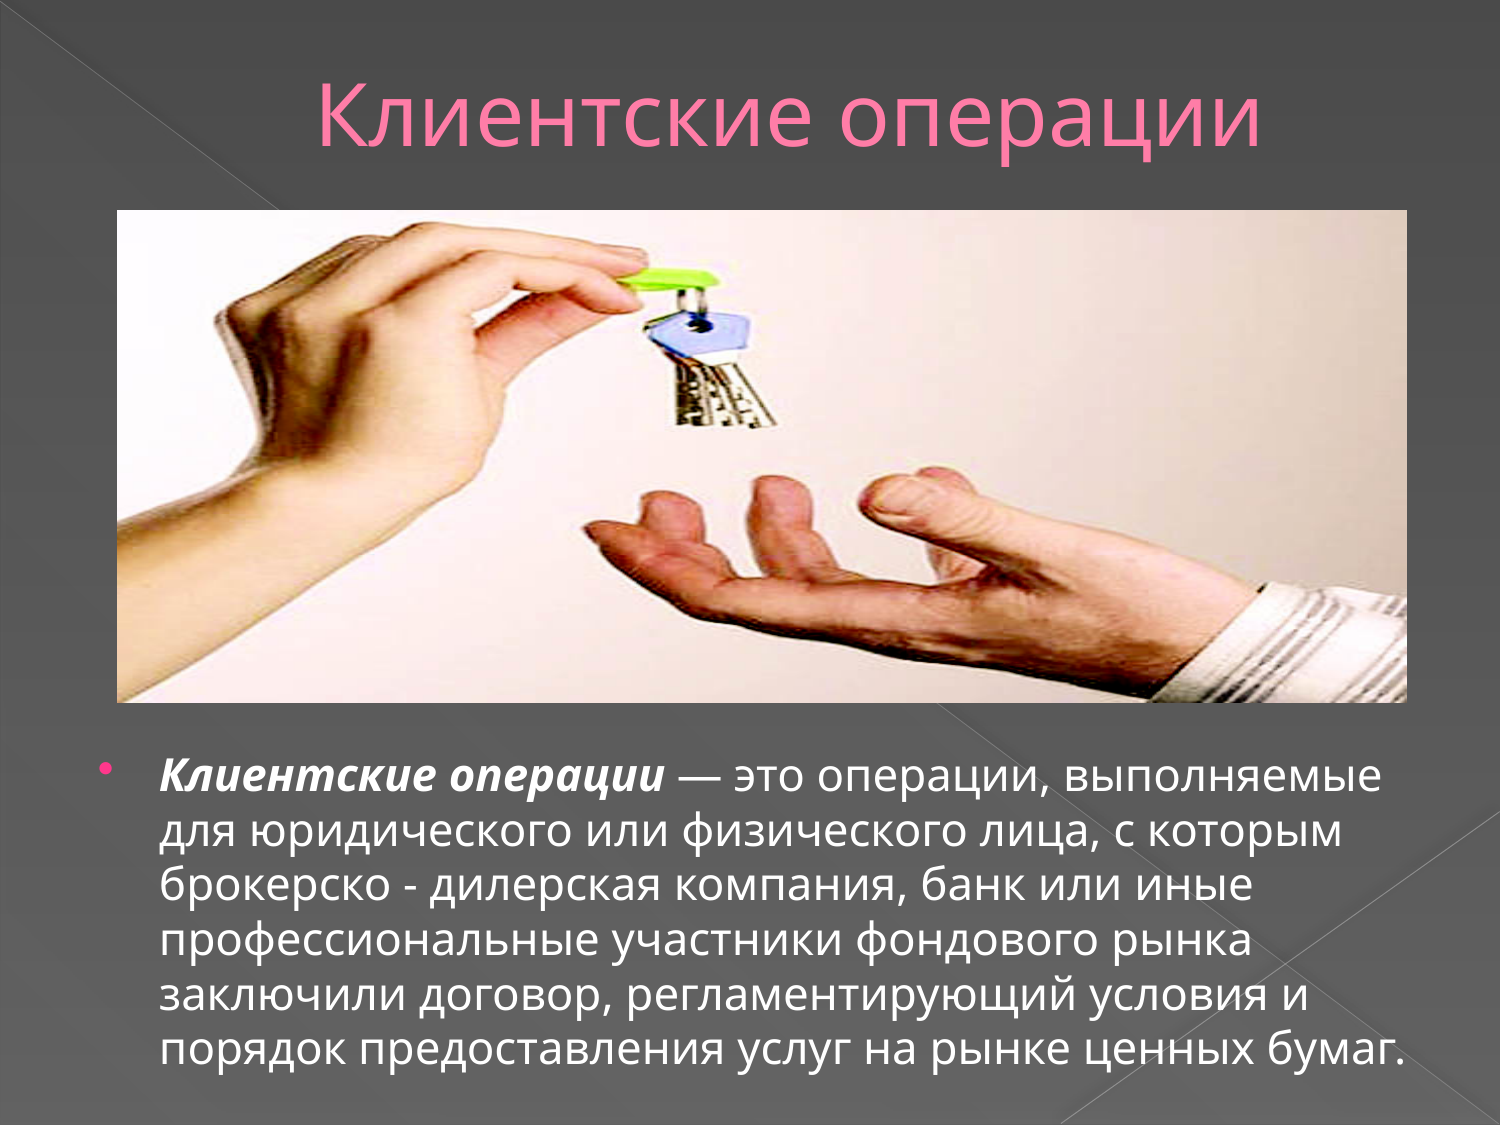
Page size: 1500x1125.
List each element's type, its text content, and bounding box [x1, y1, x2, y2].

picture [116, 210, 1407, 704]
list Клиентские операции — это операции, выполняемые для юридического или физического лица, с которым брокерско - дилерская компания, банк или иные профессиональные участники фондового рынка заключили договор, регламентирующий условия и порядок предоставления услуг на рынке ценных бумаг. [75, 738, 1425, 1125]
title Клиентские операции [75, 0, 1425, 223]
